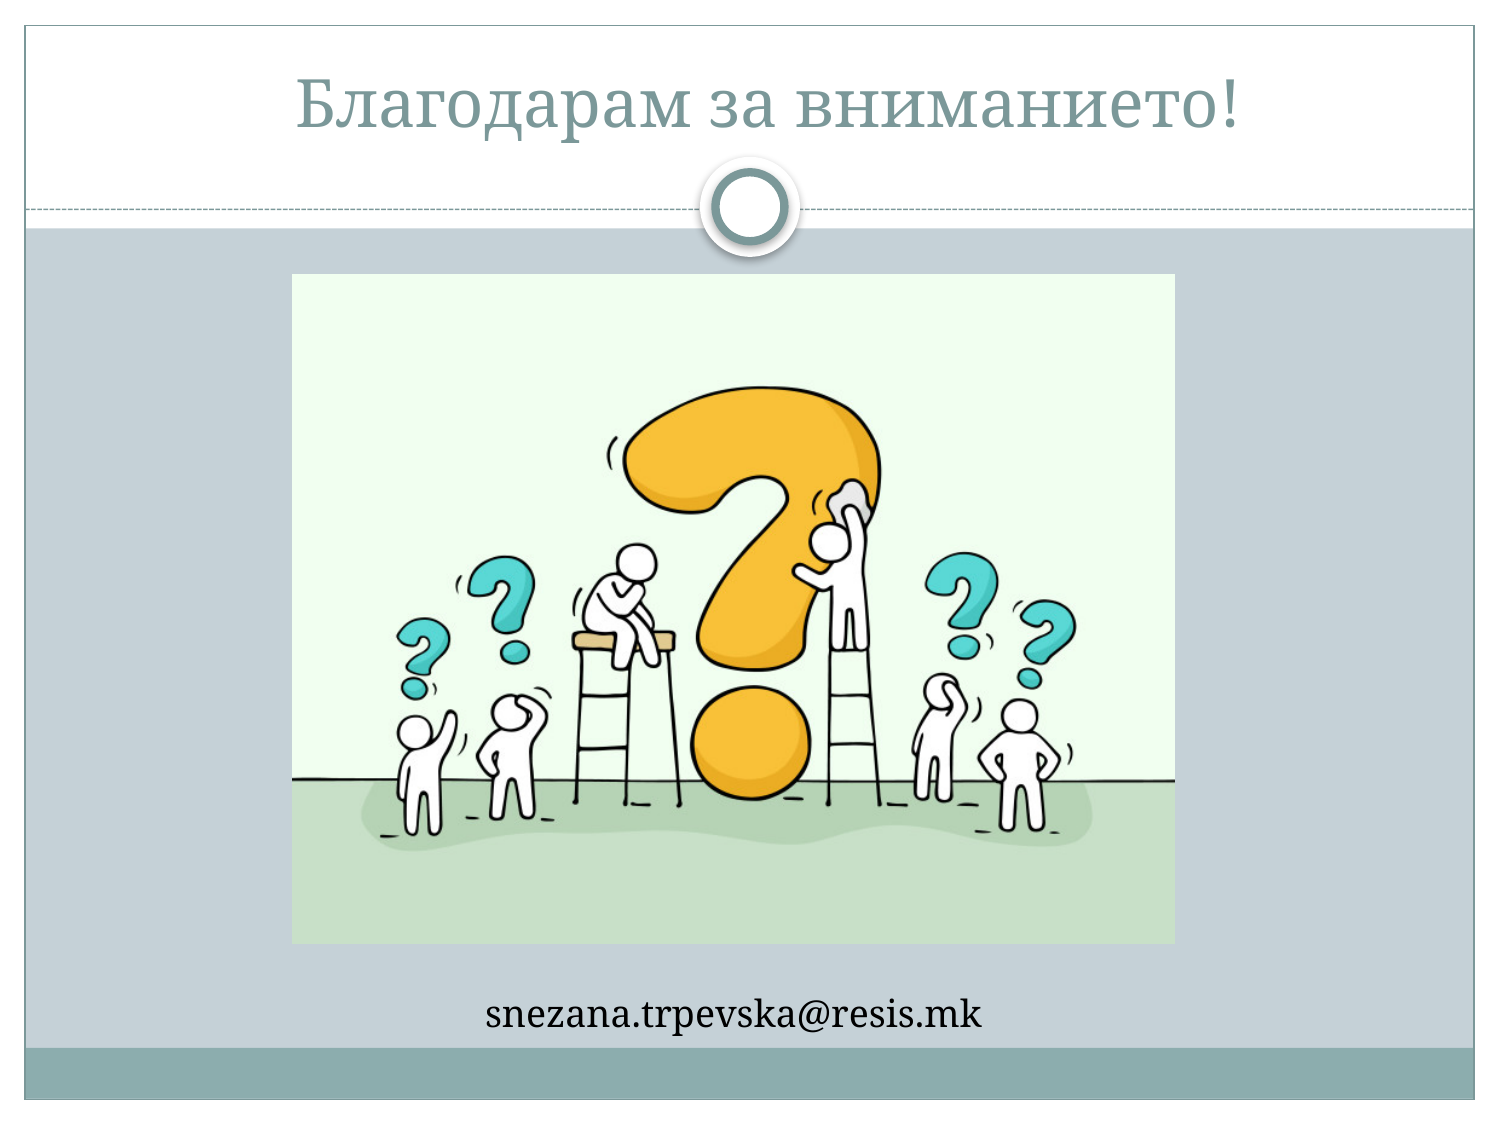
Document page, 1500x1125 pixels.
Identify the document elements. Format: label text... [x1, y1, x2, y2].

picture [292, 274, 1176, 945]
text_box snezana.trpevska@resis.mk [292, 974, 1176, 1051]
title Благодарам за вниманието! [62, 4, 1476, 148]
list [49, 288, 1445, 1075]
